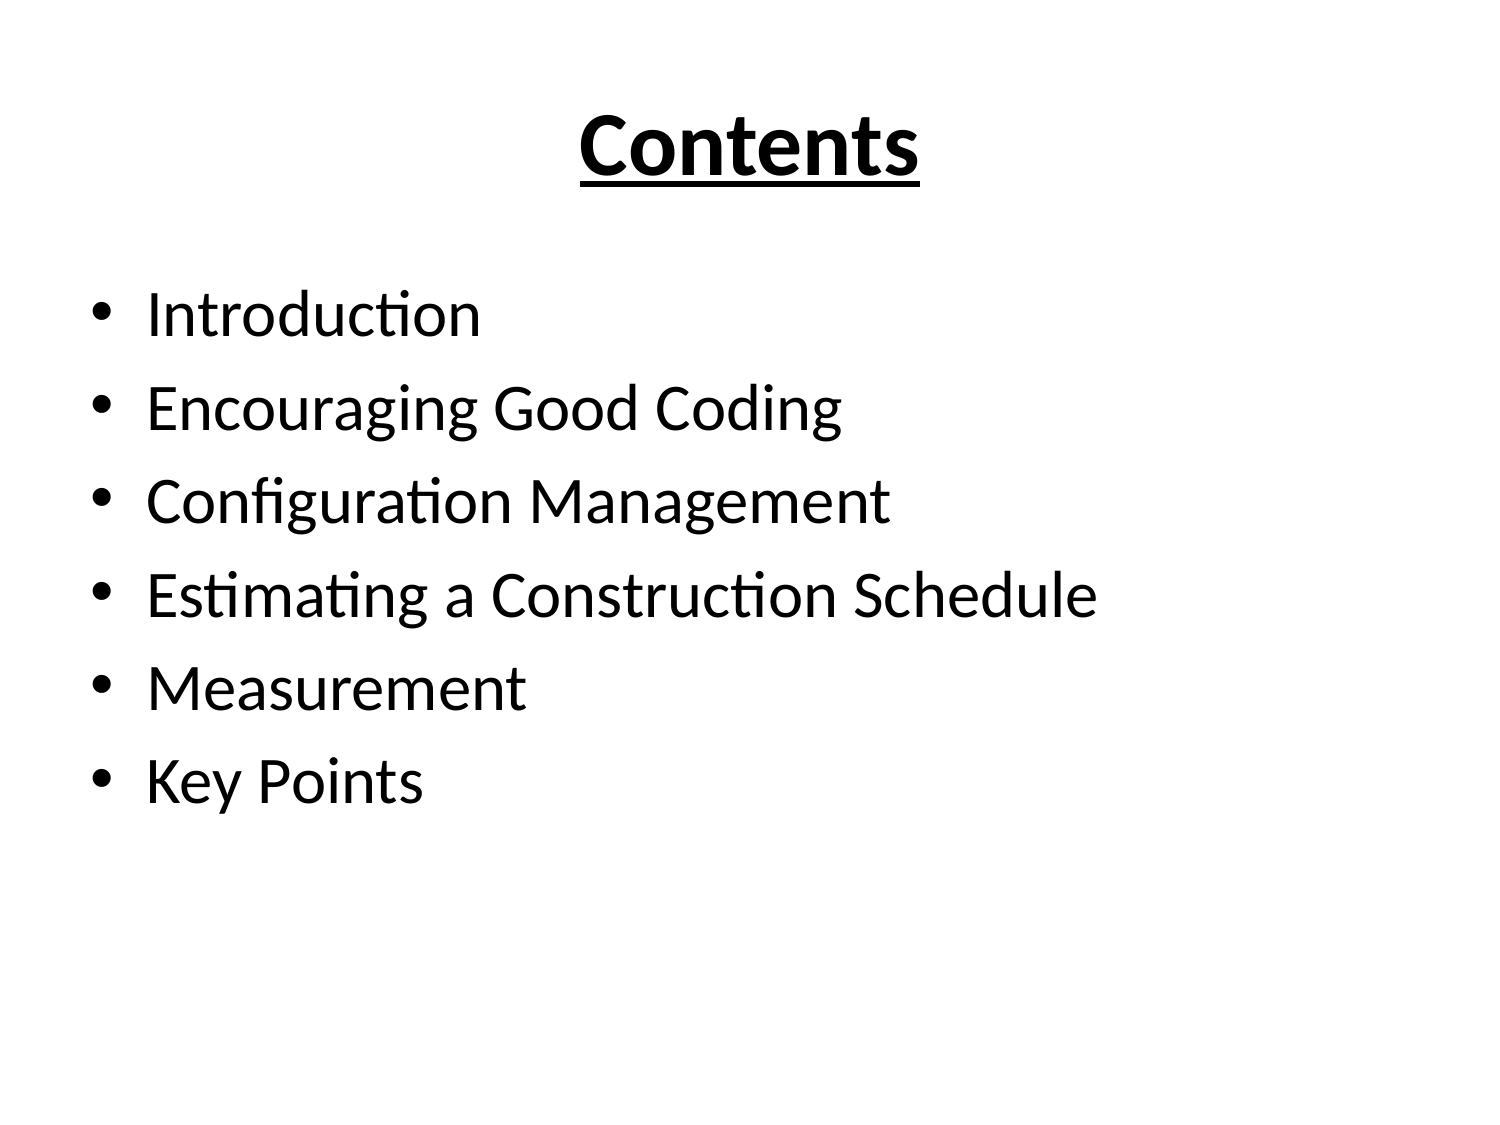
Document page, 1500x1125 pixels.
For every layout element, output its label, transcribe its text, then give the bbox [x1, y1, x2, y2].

title Contents [75, 45, 1425, 233]
list Introduction Encouraging Good Coding Configuration Management Estimating a Construction Schedule Measurement Key Points [75, 262, 1425, 1005]
